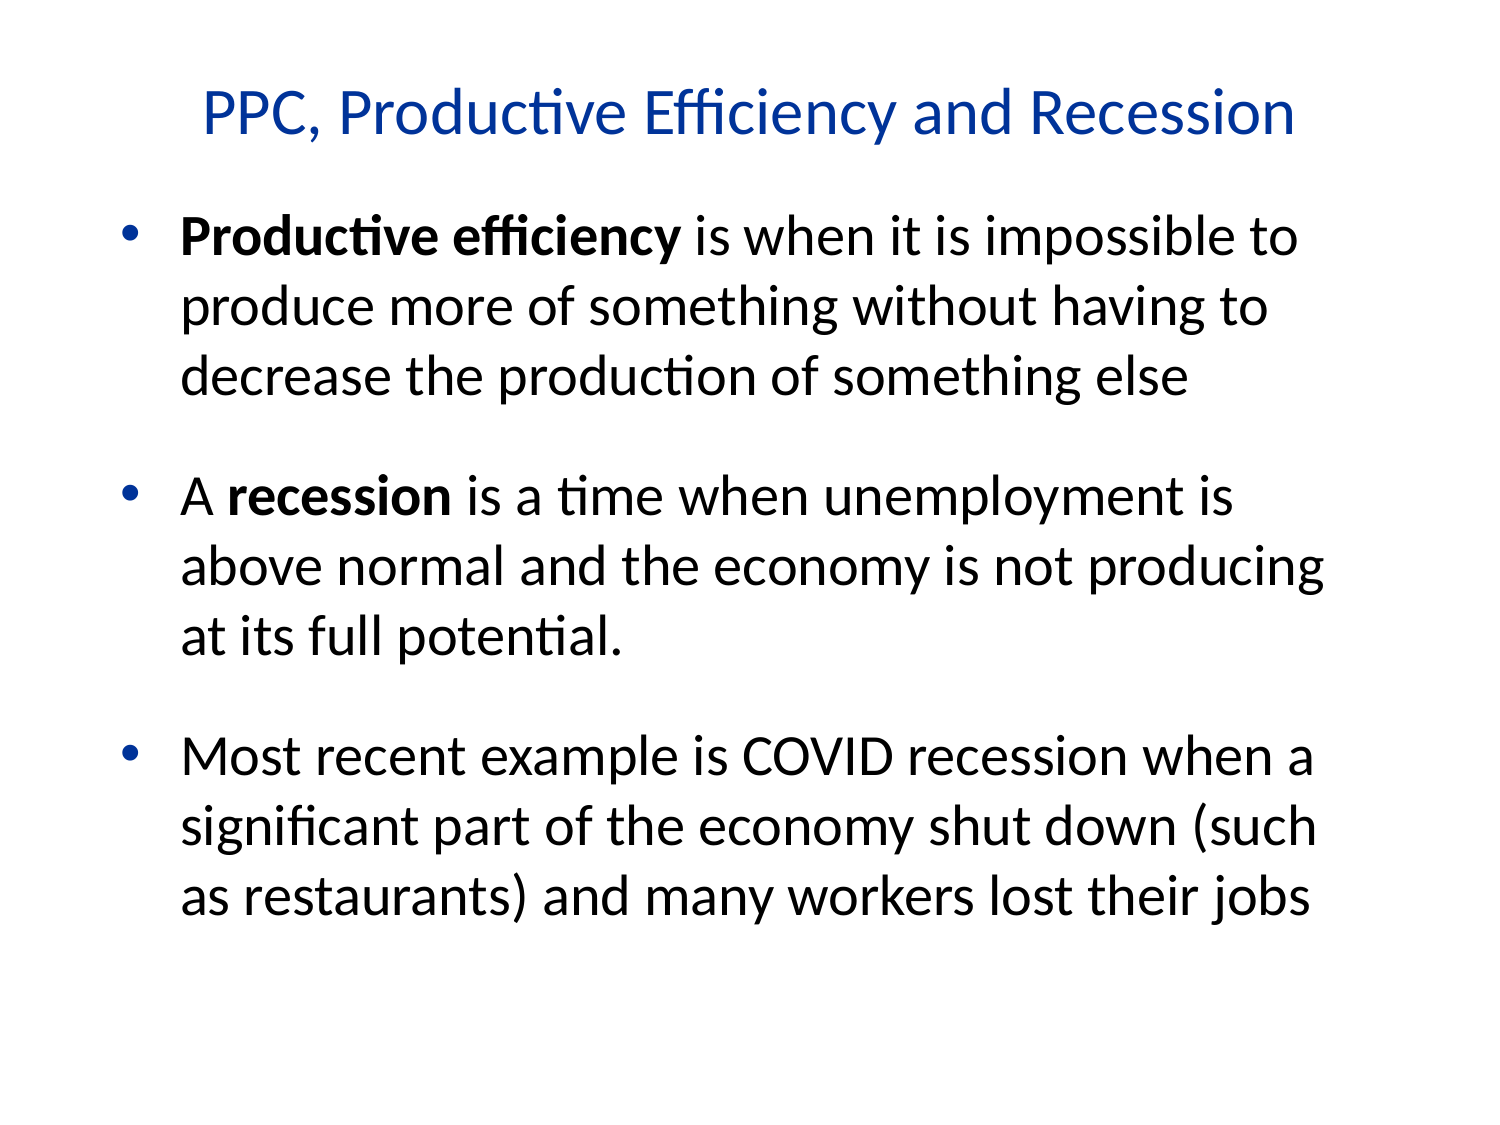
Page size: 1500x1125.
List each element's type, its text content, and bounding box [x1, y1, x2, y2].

list PPC, Productive Efficiency and Recession Productive efficiency is when it is impossible to produce more of something without having to decrease the production of something else A recession is a time when unemployment is above normal and the economy is not producing at its full potential. Most recent example is COVID recession when a significant part of the economy shut down (such as restaurants) and many workers lost their jobs [105, 67, 1395, 1058]
